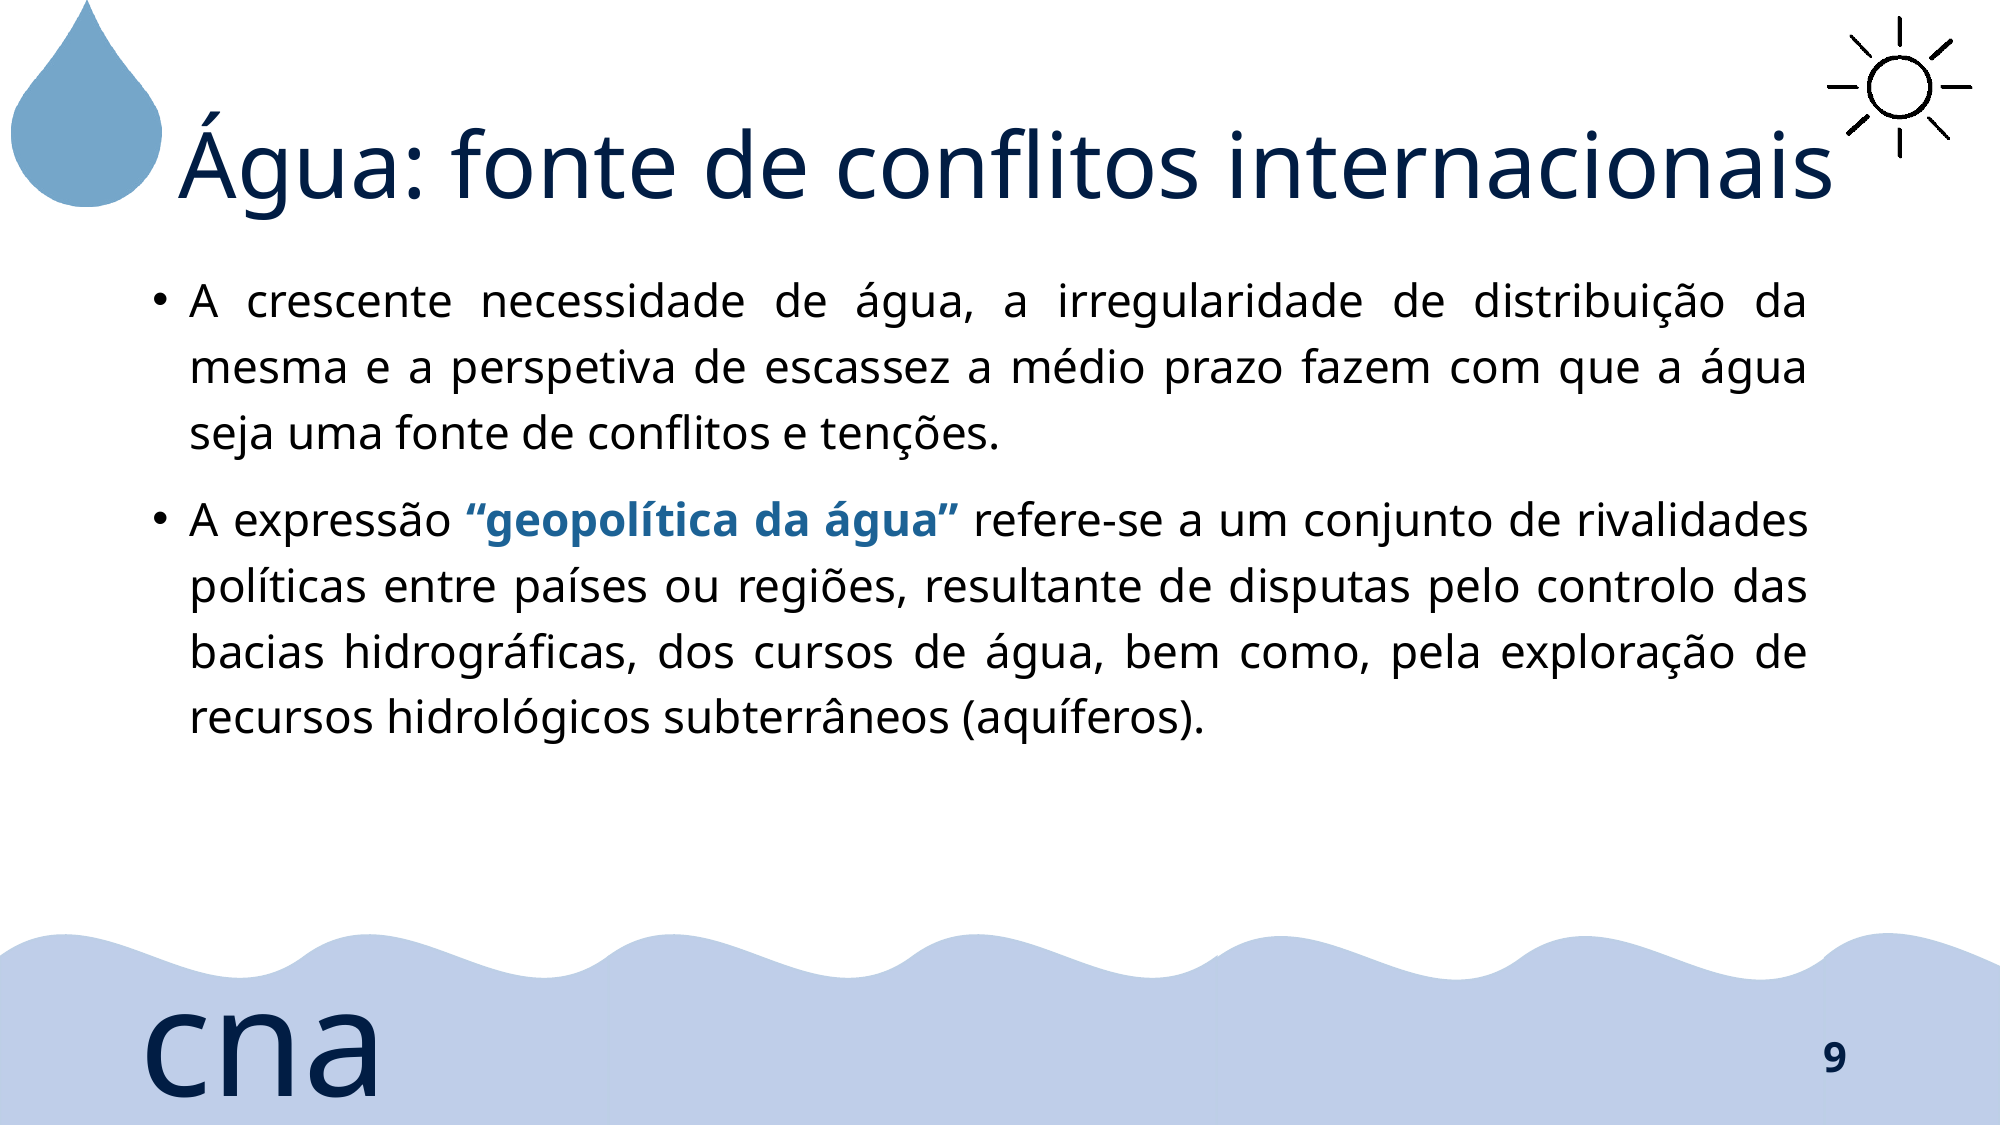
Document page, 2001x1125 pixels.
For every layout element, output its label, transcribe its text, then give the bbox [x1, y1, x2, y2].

picture [1824, 9, 1982, 164]
title Água: fonte de conflitos internacionais [164, 59, 1863, 278]
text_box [0, 934, 2000, 1125]
list A crescente necessidade de água, a irregularidade de distribuição da mesma e a perspetiva de escassez a médio prazo fazem com que a água seja uma fonte de conflitos e tenções. A expressão “geopolítica da água” refere-se a um conjunto de rivalidades políticas entre países ou regiões, resultante de disputas pelo controlo das bacias hidrográficas, dos cursos de água, bem como, pela exploração de recursos hidrológicos subterrâneos (aquíferos). [137, 253, 1825, 764]
picture [0, 0, 164, 207]
